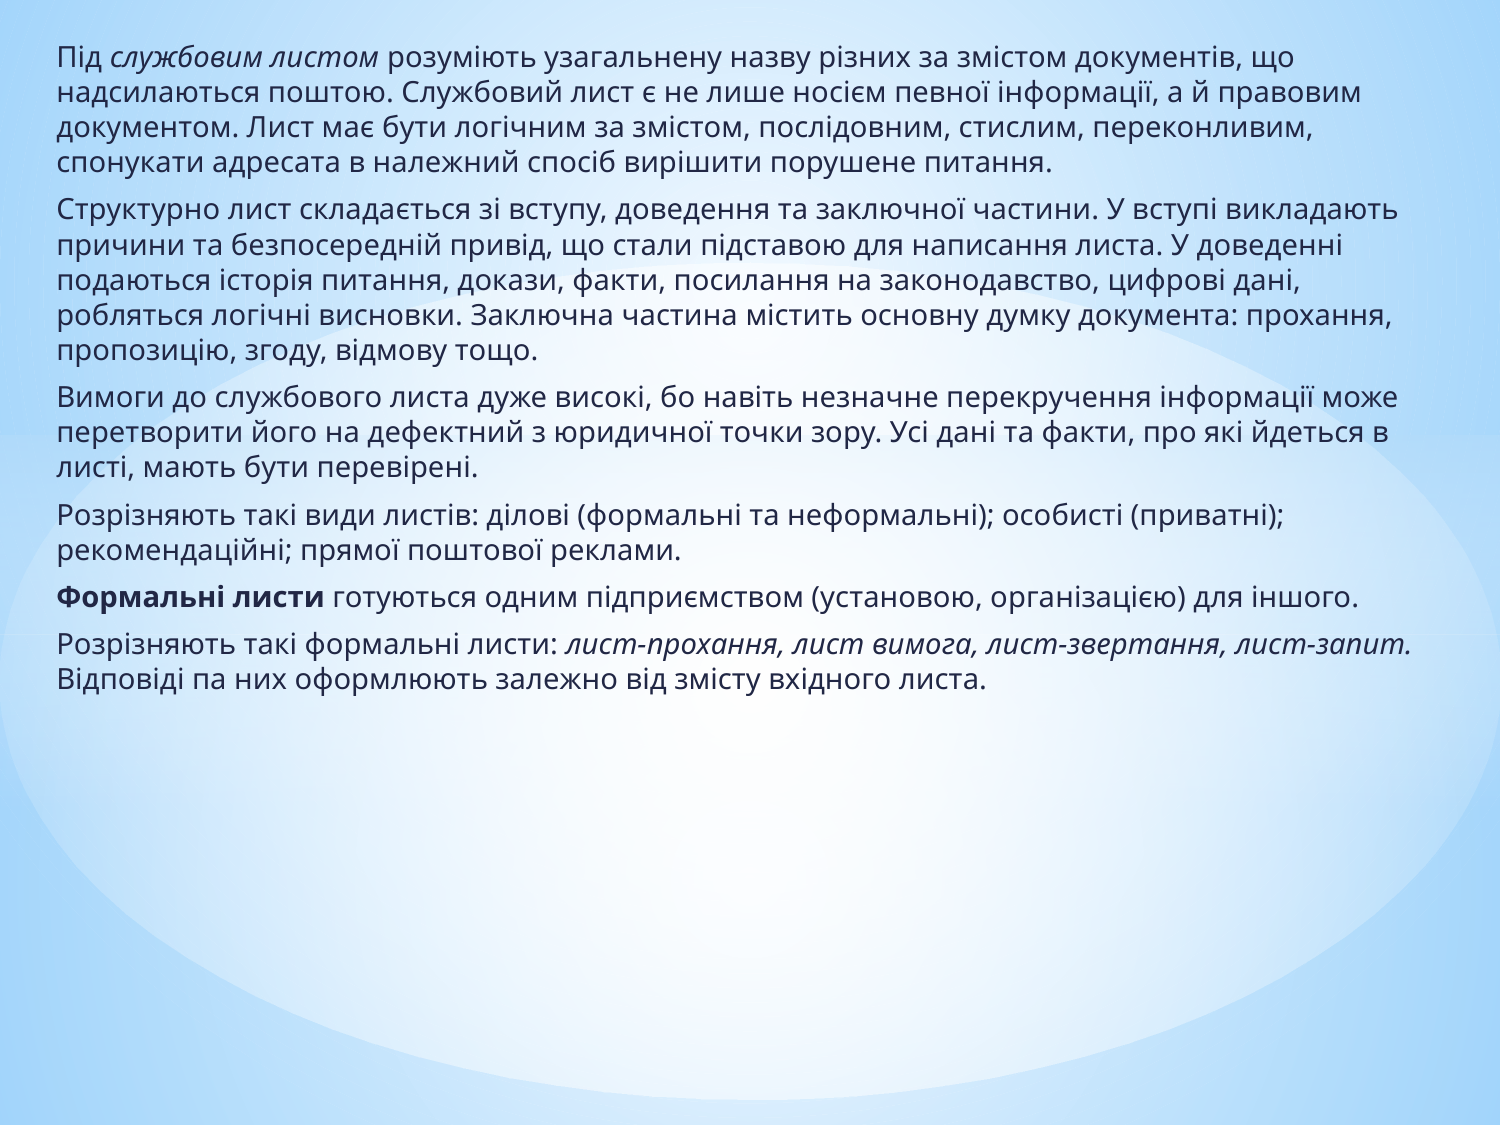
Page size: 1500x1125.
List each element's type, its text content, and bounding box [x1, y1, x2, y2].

subtitle Під службовим листом розуміють узагальнену назву різних за змістом документів, що надсилаються поштою. Службовий лист є не лише носієм певної інформації, а й правовим документом. Лист має бути логічним за змістом, послідовним, стислим, переконливим, спонукати адресата в належний спосіб вирішити порушене питання. Структурно лист складається зі вступу, доведення та заключної частини. У вступі викладають причини та безпосередній привід, що стали підставою для написання листа. У доведенні подаються історія питання, докази, факти, посилання на законодавство, цифрові дані, робляться логічні висновки. Заключна частина містить основну думку документа: прохання, пропозицію, згоду, відмову тощо. Вимоги до службового листа дуже високі, бо навіть незначне перекручення інформації може перетворити його на дефектний з юридичної точки зору. Усі дані та факти, про які йдеться в листі, мають бути перевірені. Розрізняють такі види листів: ділові (формальні та неформальні); особисті (приватні); рекомендаційні; прямої поштової реклами. Формальні листи готуються одним підприємством (установою, організацією) для іншого. Розрізняють такі формальні листи: лист-прохання, лист вимога, лист-звертання, лист-запит. Відповіді па них оформлюють залежно від змісту вхідного листа. [41, 30, 1447, 1094]
